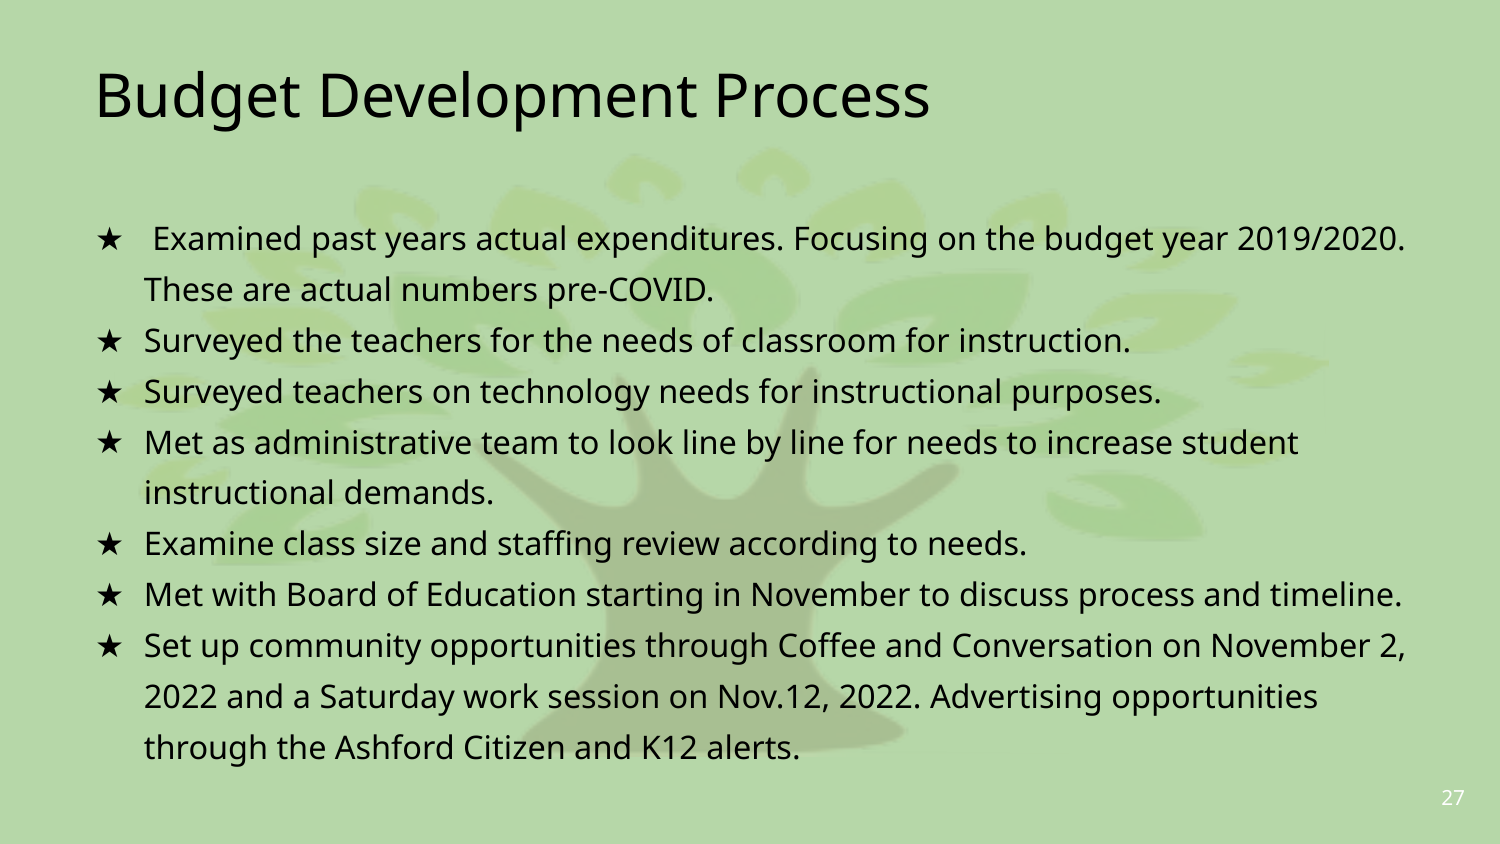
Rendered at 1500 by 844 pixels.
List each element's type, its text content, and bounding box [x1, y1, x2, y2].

slide_number ‹#› [1389, 764, 1480, 830]
picture [113, 141, 1329, 757]
list Examined past years actual expenditures. Focusing on the budget year 2019/2020. These are actual numbers pre-COVID. Surveyed the teachers for the needs of classroom for instruction. Surveyed teachers on technology needs for instructional purposes. Met as administrative team to look line by line for needs to increase student instructional demands. Examine class size and staffing review according to needs. Met with Board of Education starting in November to discuss process and timeline. Set up community opportunities through Coffee and Conversation on November 2, 2022 and a Saturday work session on Nov.12, 2022. Advertising opportunities through the Ashford Citizen and K12 alerts. [63, 194, 1437, 809]
title Budget Development Process [63, 37, 1437, 151]
